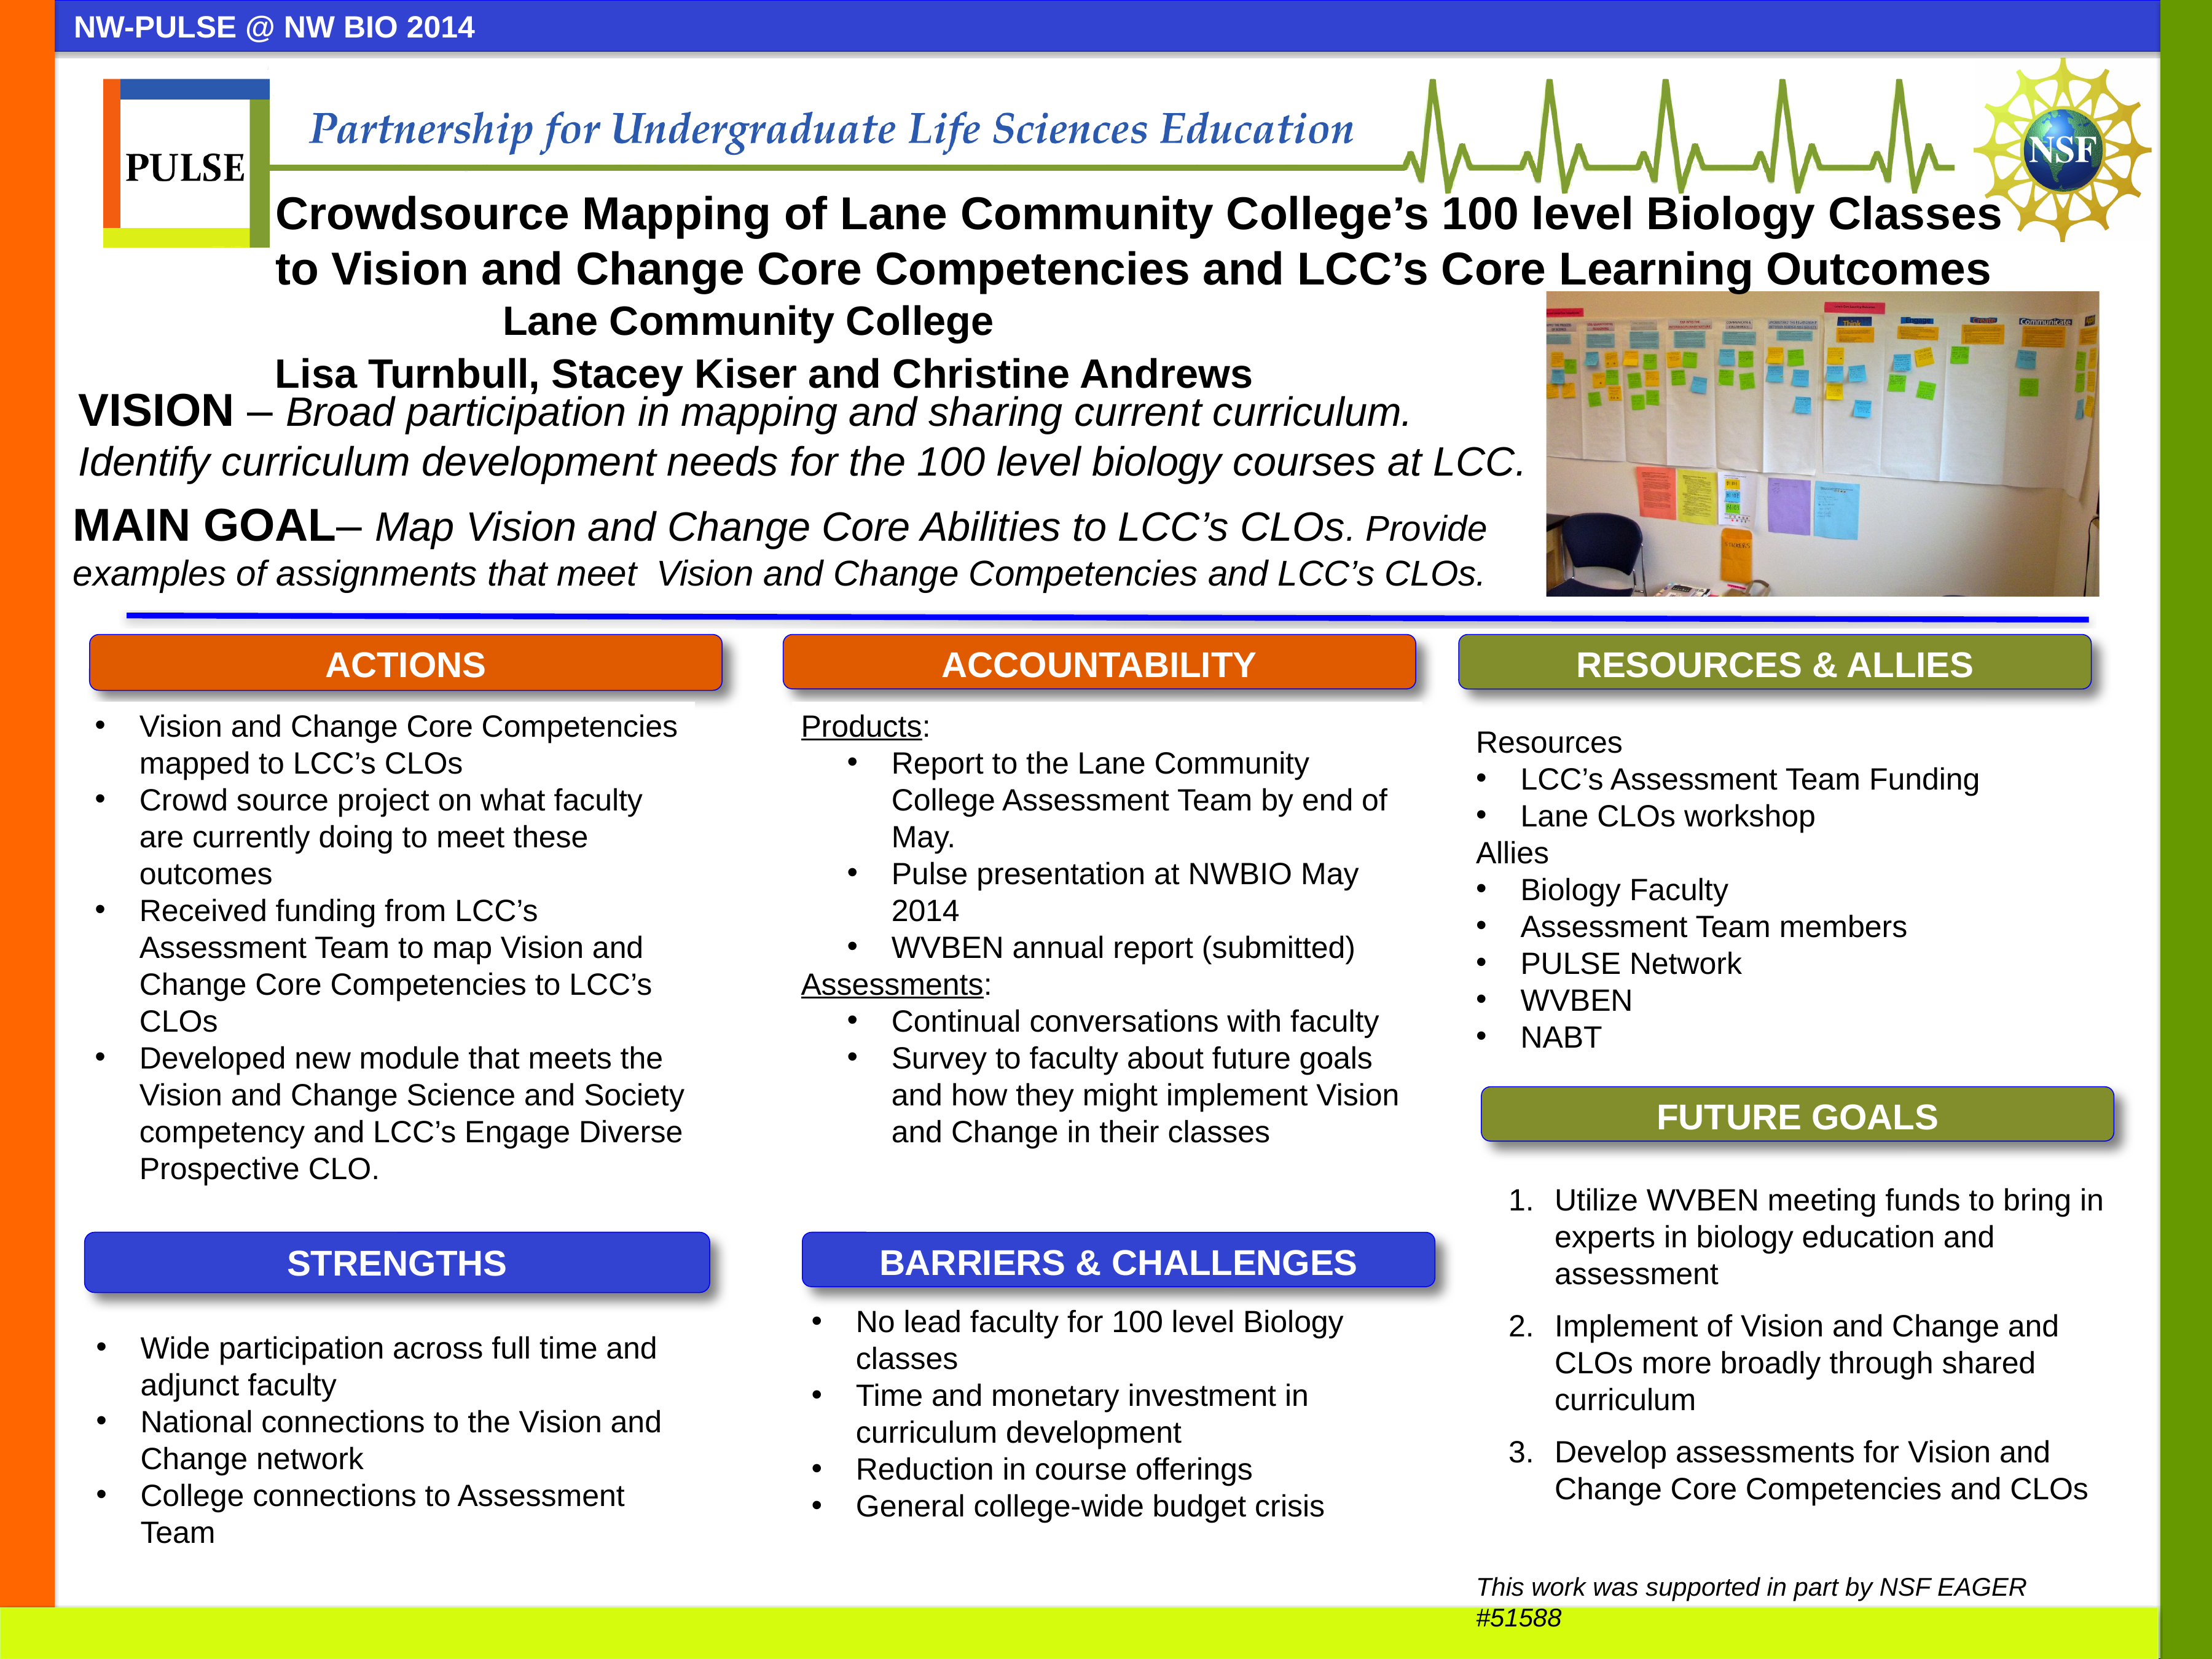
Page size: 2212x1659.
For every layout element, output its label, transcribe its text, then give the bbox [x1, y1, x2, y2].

text_box VISION – Broad participation in mapping and sharing current curriculum. Identify curriculum development needs for the 100 level biology courses at LCC. [62, 371, 1543, 493]
text_box This work was supported in part by NSF EAGER #51588 [1467, 1566, 2128, 1636]
text_box Crowdsource Mapping of Lane Community College’s 100 level Biology Classes to Vision and Change Core Competencies and LCC’s Core Learning Outcomes Lane Community College [267, 179, 2038, 348]
picture [1974, 58, 2152, 242]
text_box [0, 1607, 2159, 1659]
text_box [126, 615, 2089, 620]
text_box [0, 0, 55, 1606]
text_box Vision and Change Core Competencies mapped to LCC’s CLOs Crowd source project on what faculty are currently doing to meet these outcomes Received funding from LCC’s Assessment Team to map Vision and Change Core Competencies to LCC’s CLOs Developed new module that meets the Vision and Change Science and Society competency and LCC’s Engage Diverse Prospective CLO. [85, 702, 696, 1190]
text_box NW-PULSE @ NW BIO 2014 [56, 0, 2160, 52]
text_box Wide participation across full time and adjunct faculty National connections to the Vision and Change network College connections to Assessment Team [87, 1324, 715, 1554]
picture [103, 66, 1955, 249]
text_box MAIN GOAL– Map Vision and Change Core Abilities to LCC’s CLOs. Provide examples of assignments that meet Vision and Change Competencies and LCC’s CLOs. [57, 486, 1528, 602]
text_box Lisa Turnbull, Stacey Kiser and Christine Andrews [267, 348, 1528, 401]
text_box [59, 58, 2157, 1606]
picture [1546, 291, 2100, 597]
text_box Products: Report to the Lane Community College Assessment Team by end of May. Pulse presentation at NWBIO May 2014 WVBEN annual report (submitted) Assessments: Continual conversations with faculty Survey to faculty about future goals and how they might implement Vision and Change in their classes [791, 702, 1422, 1153]
text_box [2160, 0, 2212, 1659]
text_box Utilize WVBEN meeting funds to bring in experts in biology education and assessment Implement of Vision and Change and CLOs more broadly through shared curriculum Develop assessments for Vision and Change Core Competencies and CLOs [1499, 1175, 2128, 1563]
